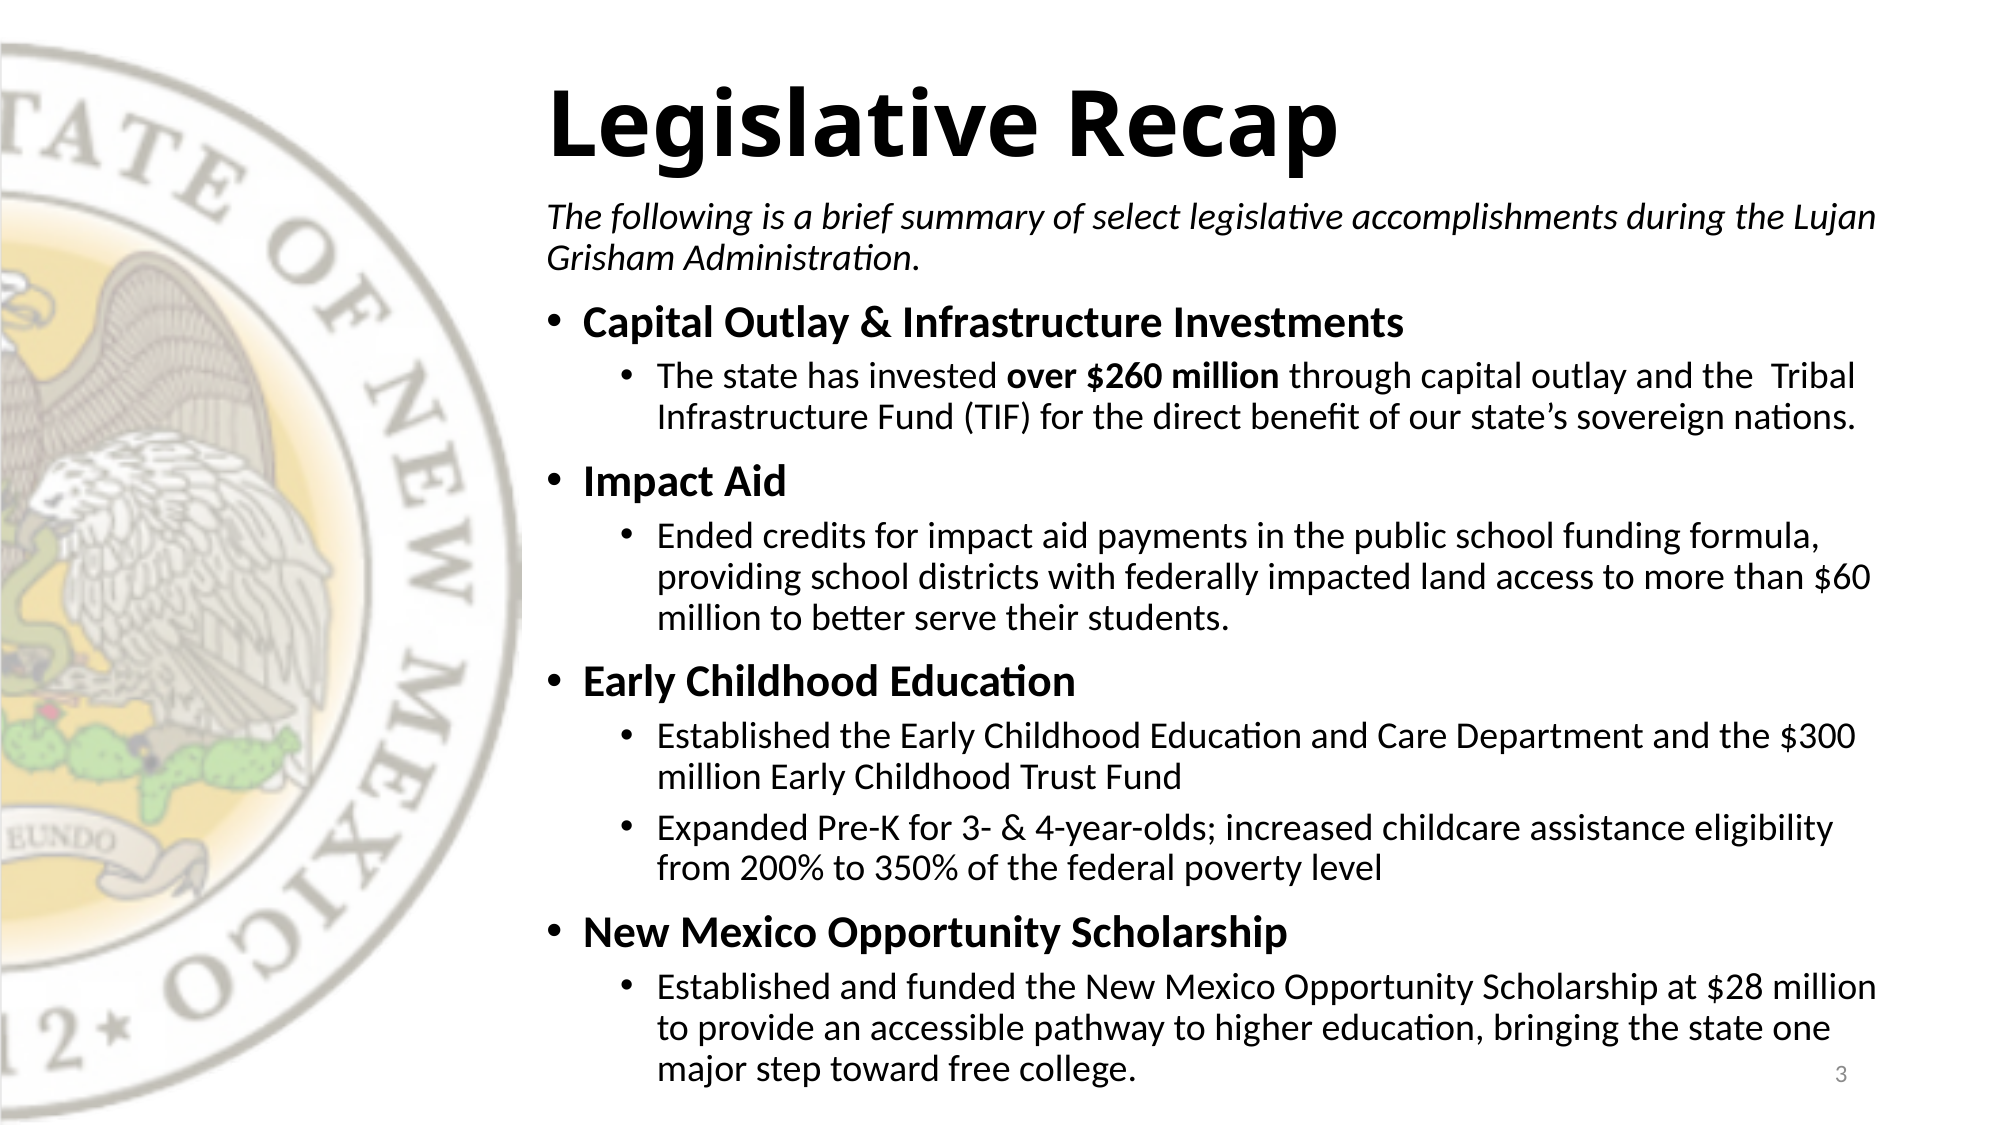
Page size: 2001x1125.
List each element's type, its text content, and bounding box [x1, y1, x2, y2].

list The following is a brief summary of select legislative accomplishments during the Lujan Grisham Administration. Capital Outlay & Infrastructure Investments The state has invested over $260 million through capital outlay and the Tribal Infrastructure Fund (TIF) for the direct benefit of our state’s sovereign nations. Impact Aid Ended credits for impact aid payments in the public school funding formula, providing school districts with federally impacted land access to more than $60 million to better serve their students. Early Childhood Education Established the Early Childhood Education and Care Department and the $300 million Early Childhood Trust Fund Expanded Pre-K for 3- & 4-year-olds; increased childcare assistance eligibility from 200% to 350% of the federal poverty level New Mexico Opportunity Scholarship Established and funded the New Mexico Opportunity Scholarship at $28 million to provide an accessible pathway to higher education, bringing the state one major step toward free college. [531, 189, 1901, 1107]
title Legislative Recap [531, 18, 2000, 236]
slide_number 3 [1412, 1042, 1863, 1103]
picture [0, 36, 522, 1125]
